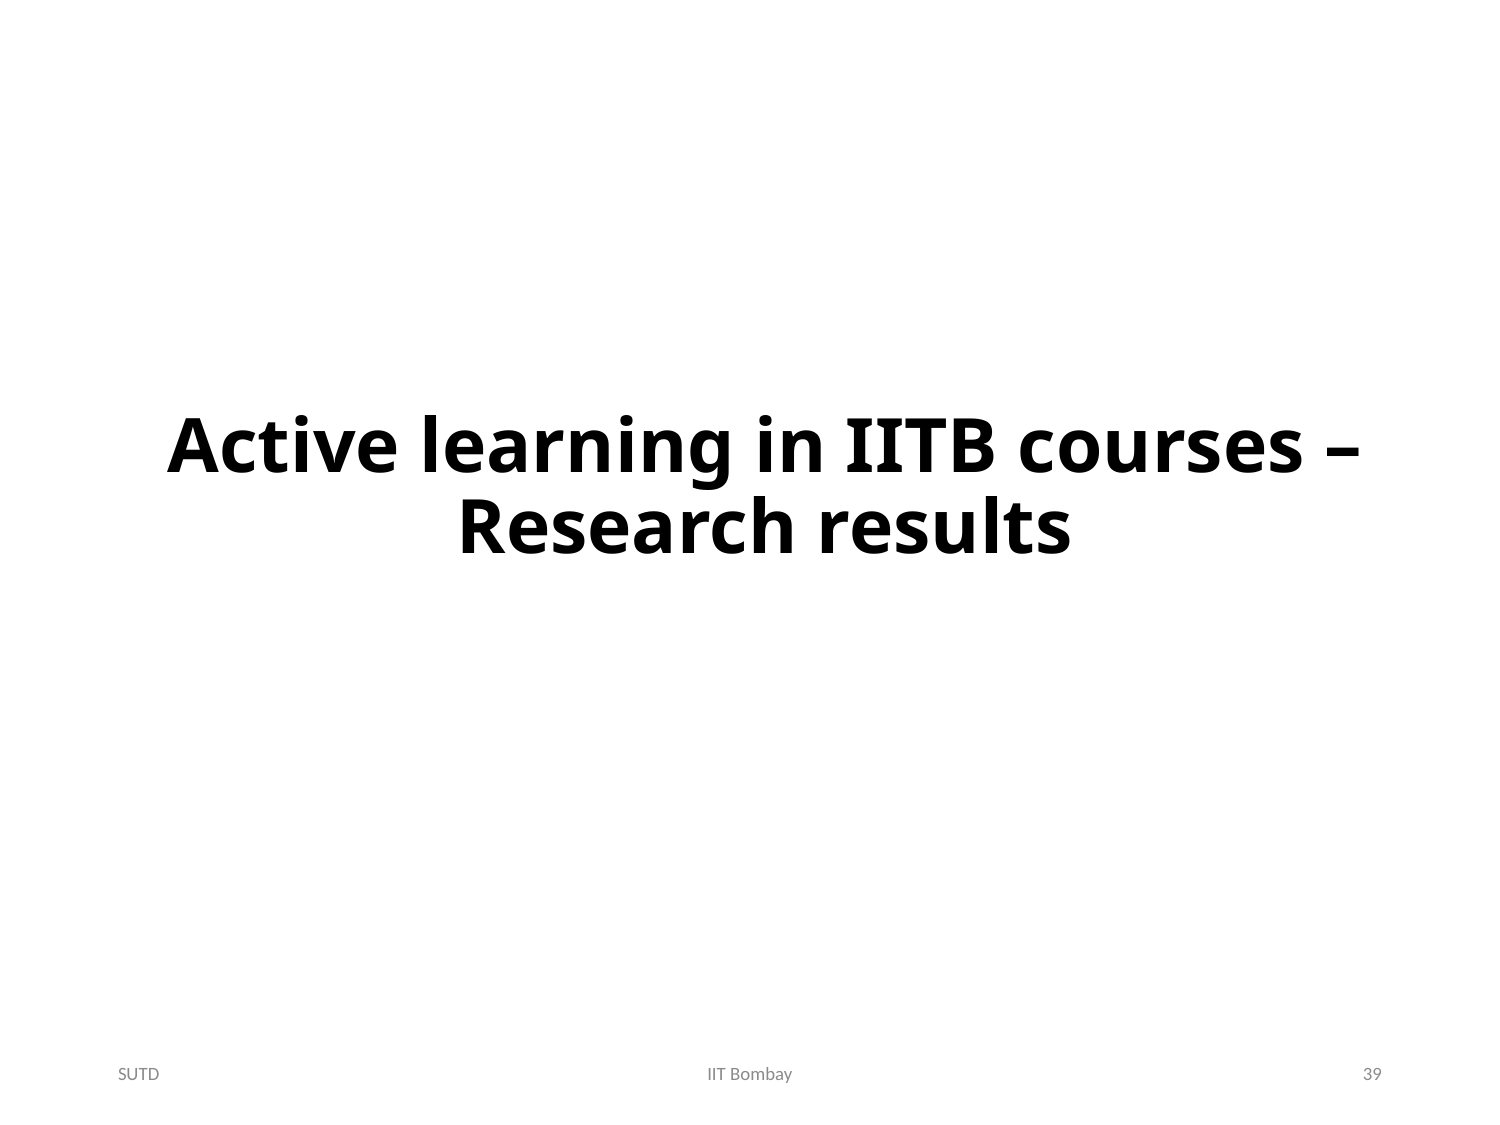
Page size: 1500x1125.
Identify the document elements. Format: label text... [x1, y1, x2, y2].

footer IIT Bombay [496, 1042, 1004, 1103]
slide_number 39 [1059, 1042, 1397, 1103]
slide_number SUTD [103, 1042, 441, 1103]
title Active learning in IITB courses – Research results [118, 399, 1412, 577]
